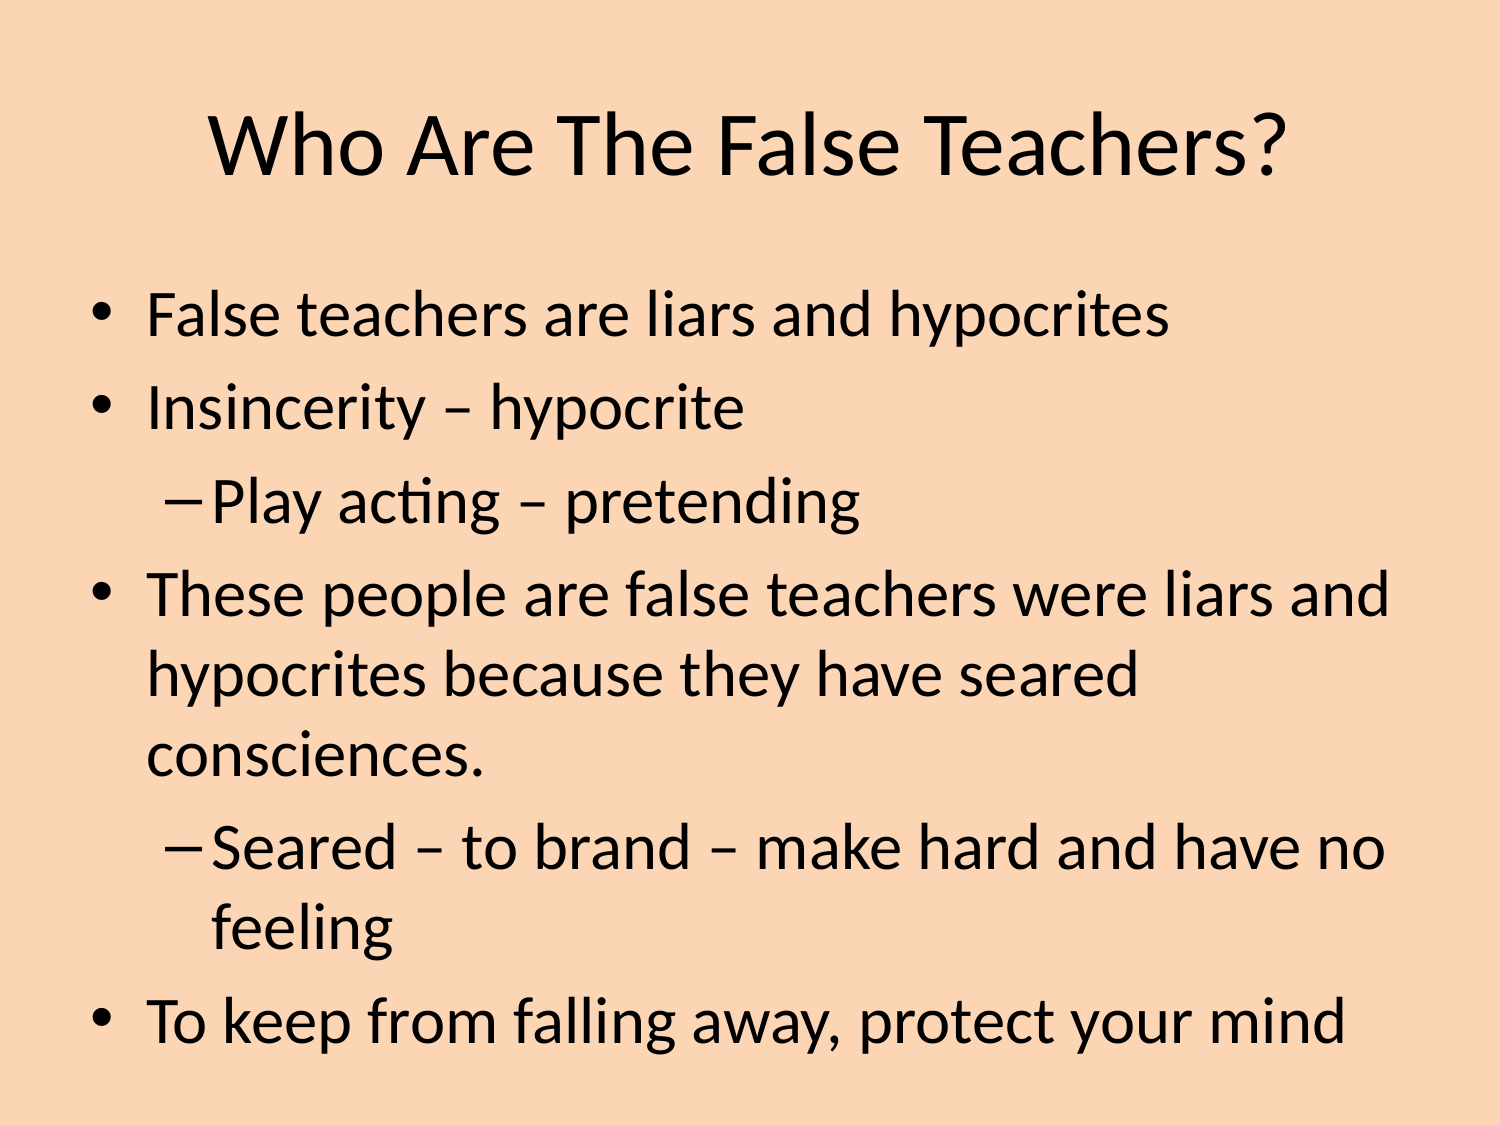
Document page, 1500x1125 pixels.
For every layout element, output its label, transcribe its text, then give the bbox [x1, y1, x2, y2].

title Who Are The False Teachers? [75, 45, 1425, 233]
list False teachers are liars and hypocrites Insincerity – hypocrite Play acting – pretending These people are false teachers were liars and hypocrites because they have seared consciences. Seared – to brand – make hard and have no feeling To keep from falling away, protect your mind [75, 262, 1425, 1005]
